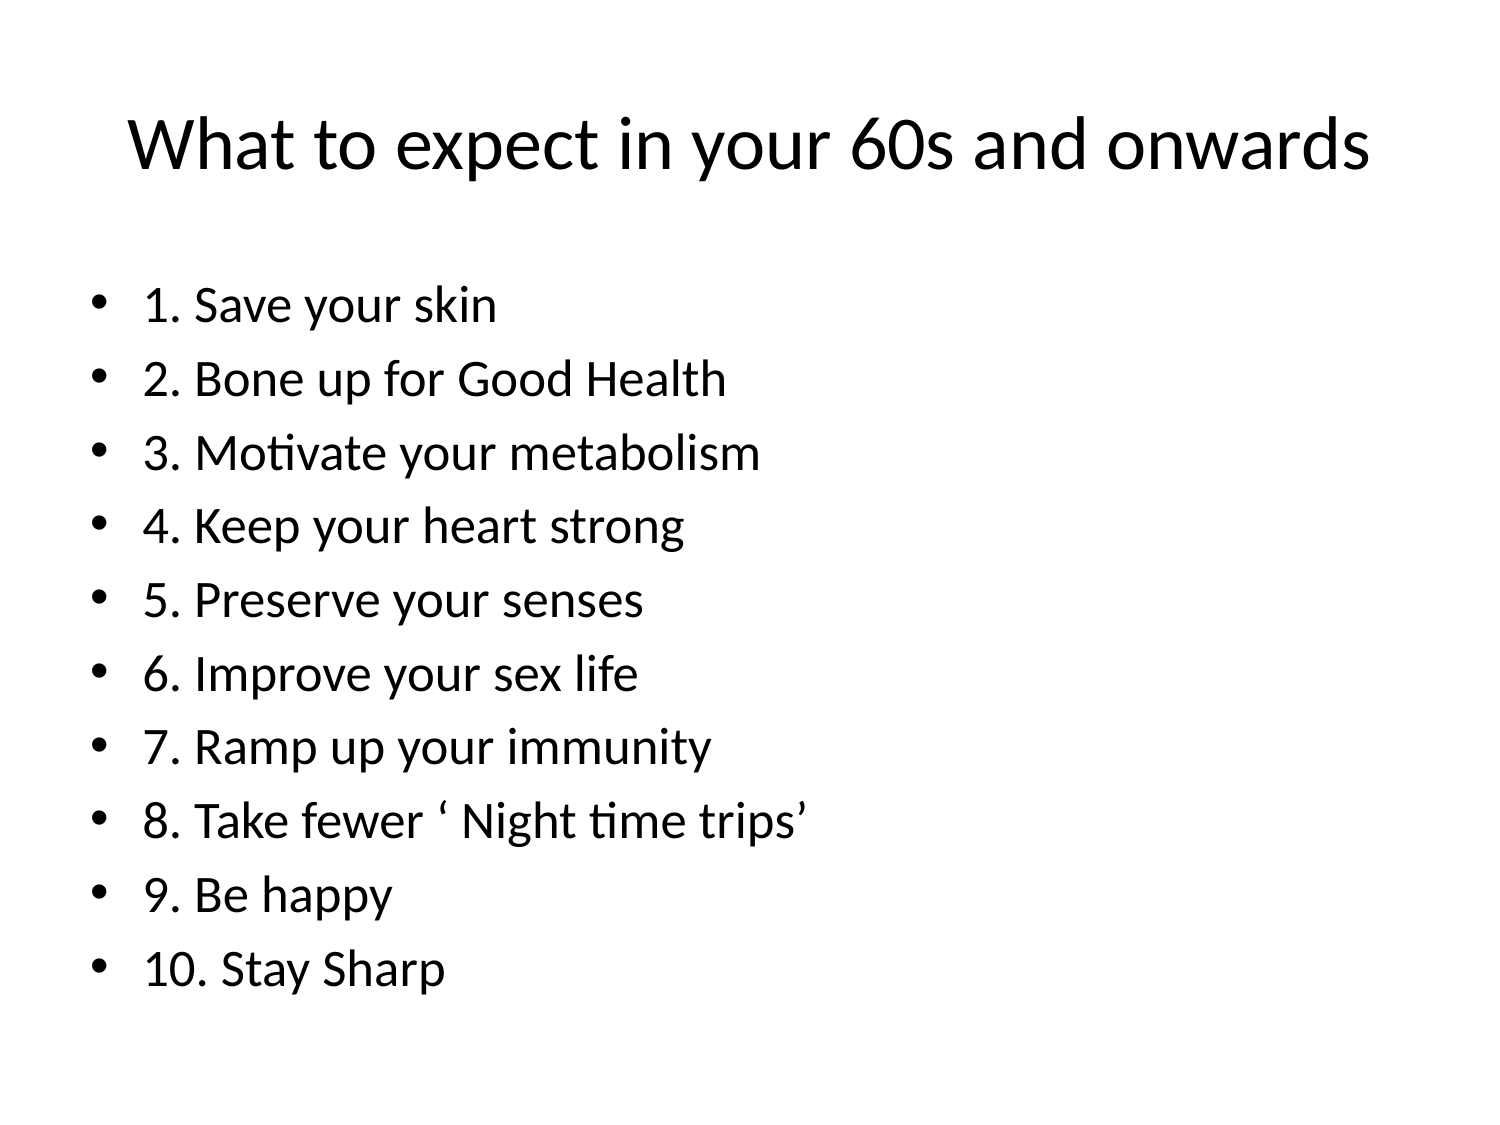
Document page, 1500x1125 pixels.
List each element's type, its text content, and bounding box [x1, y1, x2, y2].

list 1. Save your skin 2. Bone up for Good Health 3. Motivate your metabolism 4. Keep your heart strong 5. Preserve your senses 6. Improve your sex life 7. Ramp up your immunity 8. Take fewer ‘ Night time trips’ 9. Be happy 10. Stay Sharp [75, 262, 1425, 1005]
title What to expect in your 60s and onwards [75, 45, 1425, 233]
